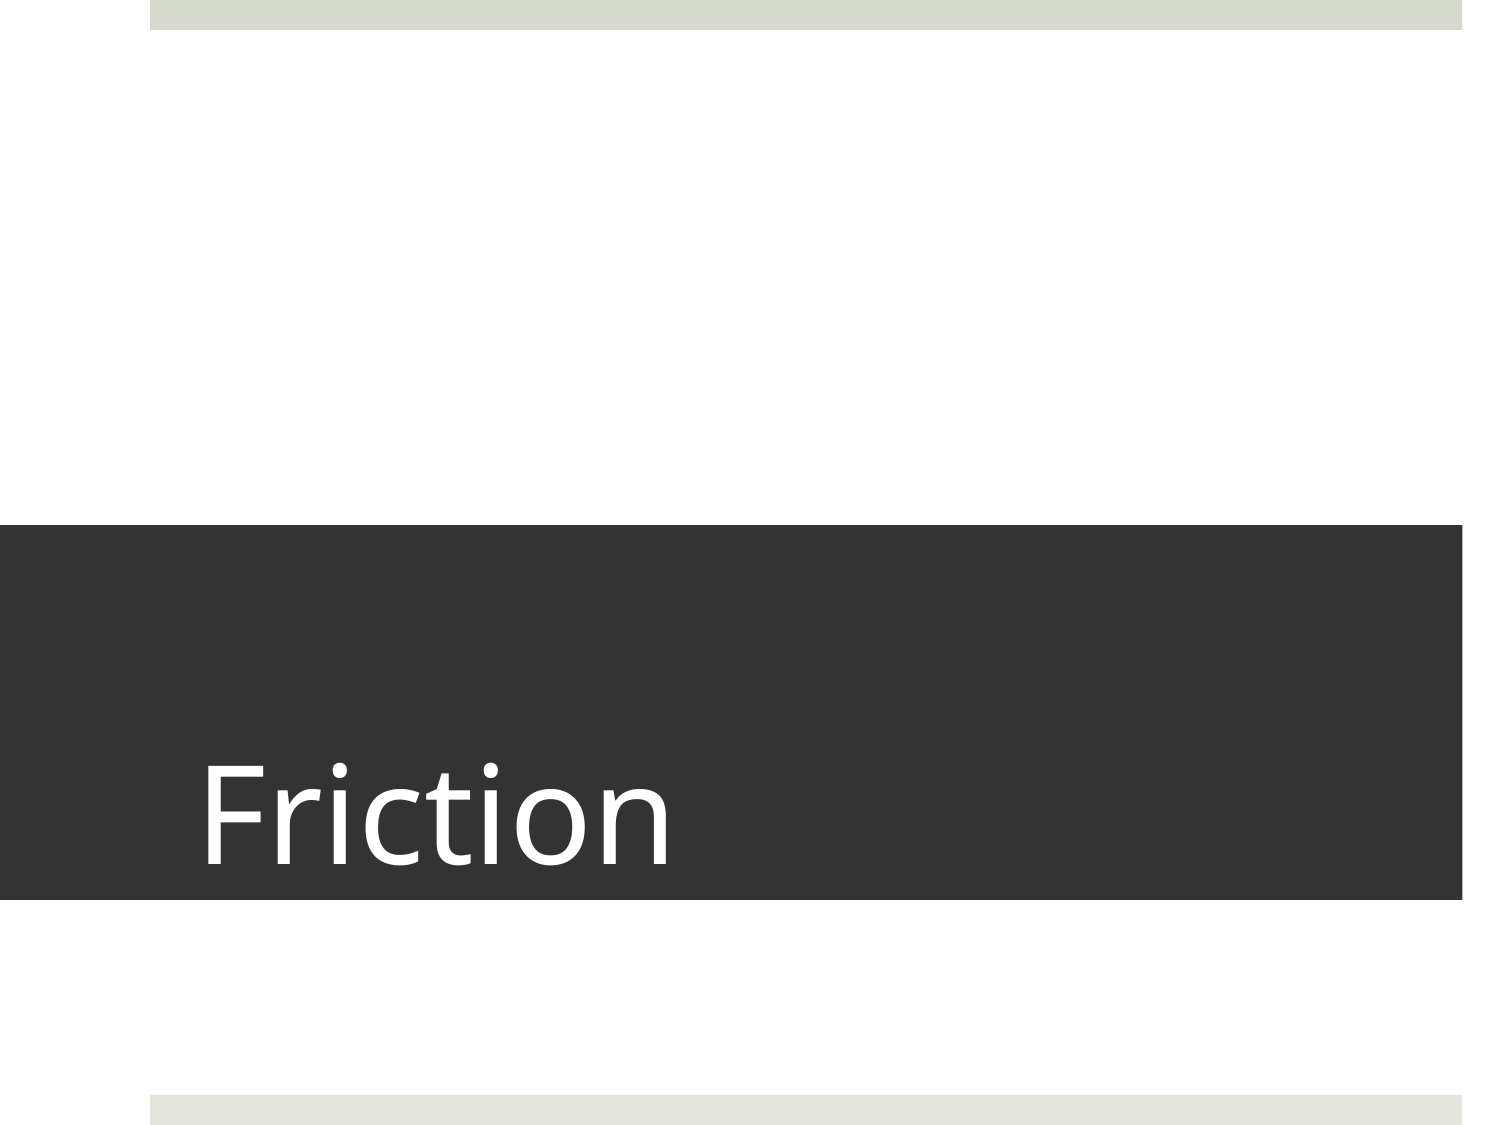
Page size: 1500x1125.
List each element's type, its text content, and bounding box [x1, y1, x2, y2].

title Friction [0, 525, 1463, 900]
